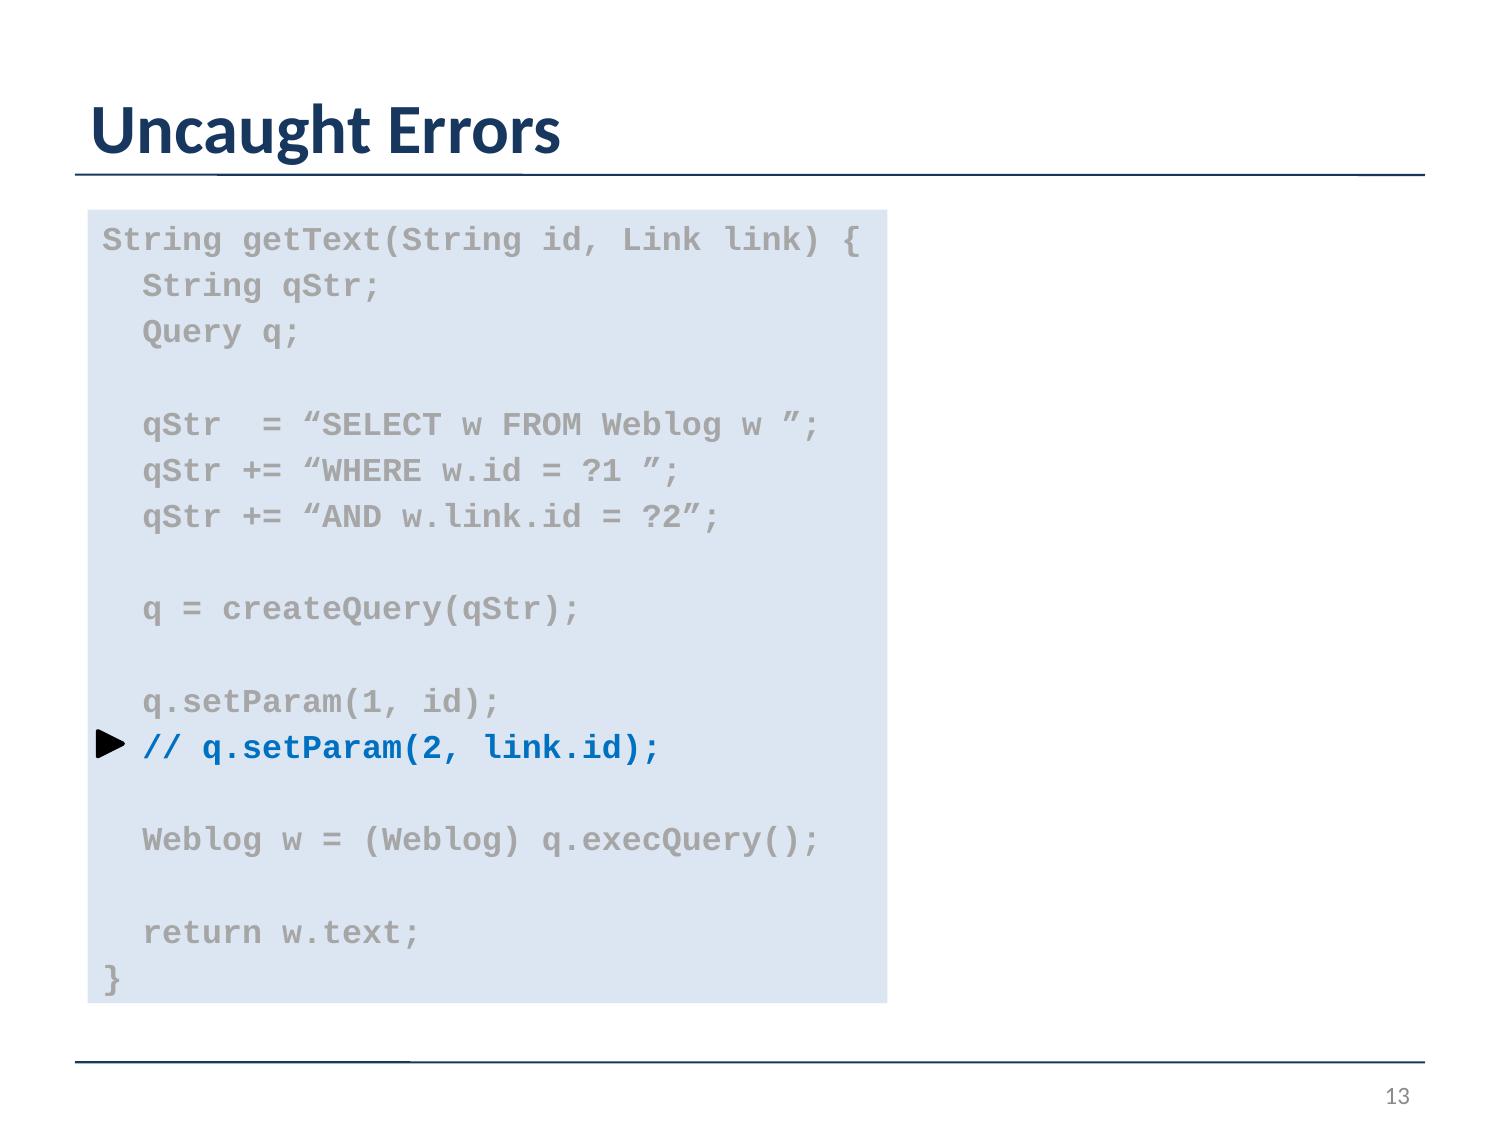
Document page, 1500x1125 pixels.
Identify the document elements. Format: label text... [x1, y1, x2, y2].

slide_number 13 [1074, 1065, 1425, 1125]
title Uncaught Errors [75, 75, 1425, 175]
text_box String getText(String id, Link link) { String qStr; Query q; qStr = “SELECT w FROM Weblog w ”; qStr += “WHERE w.id = ?1 ”; qStr += “AND w.link.id = ?2”; q = createQuery(qStr); q.setParam(1, id); // q.setParam(2, link.id); Weblog w = (Weblog) q.execQuery(); return w.text; } [87, 209, 888, 1004]
text_box [95, 729, 125, 759]
